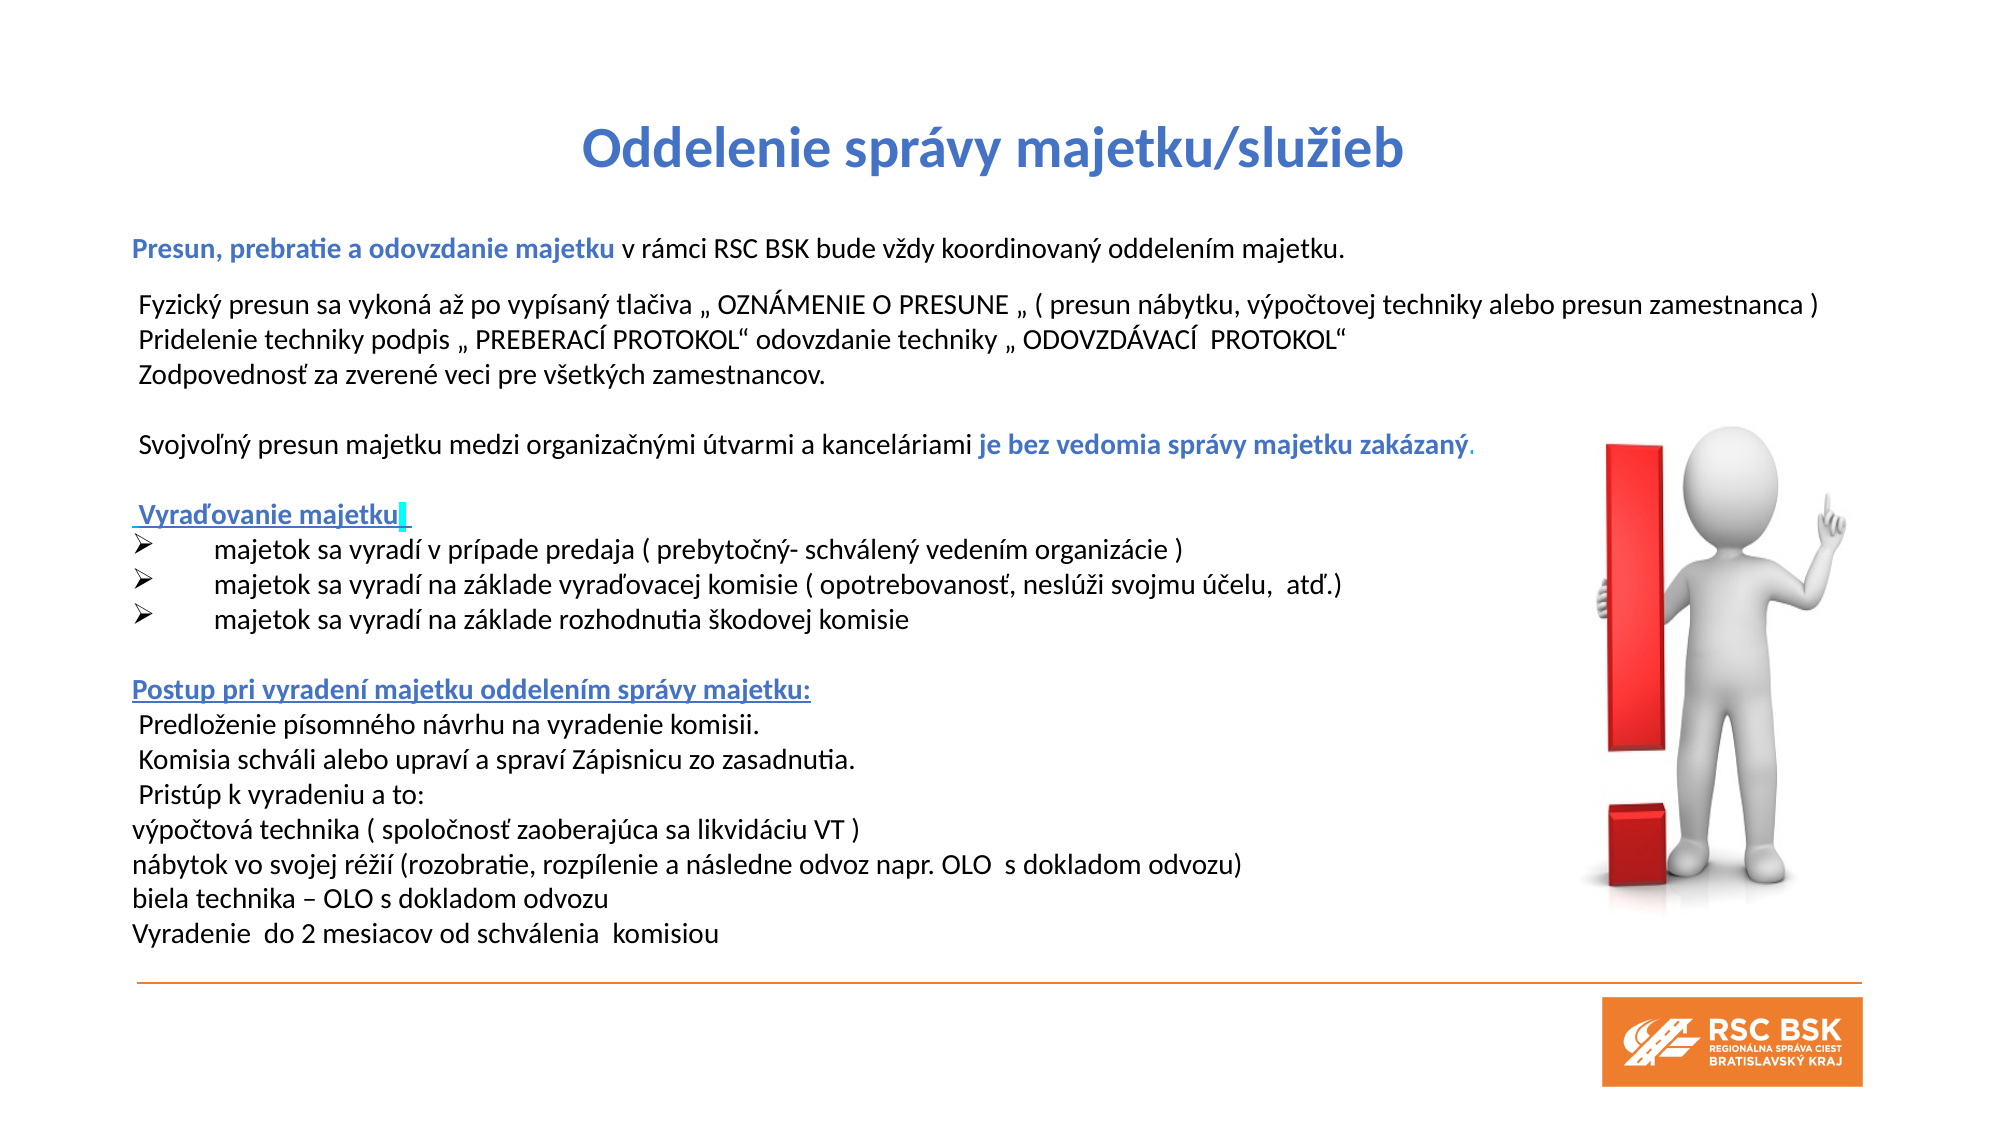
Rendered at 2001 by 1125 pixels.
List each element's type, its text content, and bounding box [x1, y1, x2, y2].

text_box Presun, prebratie a odovzdanie majetku v rámci RSC BSK bude vždy koordinovaný oddelením majetku. Fyzický presun sa vykoná až po vypísaný tlačiva „ OZNÁMENIE O PRESUNE „ ( presun nábytku, výpočtovej techniky alebo presun zamestnanca ) Pridelenie techniky podpis „ PREBERACÍ PROTOKOL“ odovzdanie techniky „ ODOVZDÁVACÍ PROTOKOL“ Zodpovednosť za zverené veci pre všetkých zamestnancov. Svojvoľný presun majetku medzi organizačnými útvarmi a kanceláriami je bez vedomia správy majetku zakázaný. Vyraďovanie majetku majetok sa vyradí v prípade predaja ( prebytočný- schválený vedením organizácie ) majetok sa vyradí na základe vyraďovacej komisie ( opotrebovanosť, neslúži svojmu účelu, atď.) majetok sa vyradí na základe rozhodnutia škodovej komisie Postup pri vyradení majetku oddelením správy majetku: Predloženie písomného návrhu na vyradenie komisii. Komisia schváli alebo upraví a spraví Zápisnicu zo zasadnutia. Pristúp k vyradeniu a to: výpočtová technika ( spoločnosť zaoberajúca sa likvidáciu VT ) nábytok vo svojej réžií (rozobratie, rozpílenie a následne odvoz napr. OLO s dokladom odvozu) biela technika – OLO s dokladom odvozu Vyradenie do 2 mesiacov od schválenia komisiou [117, 161, 1843, 1125]
title Oddelenie správy majetku/služieb [137, 59, 1863, 238]
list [1602, 997, 1863, 1087]
picture [1473, 379, 1920, 937]
